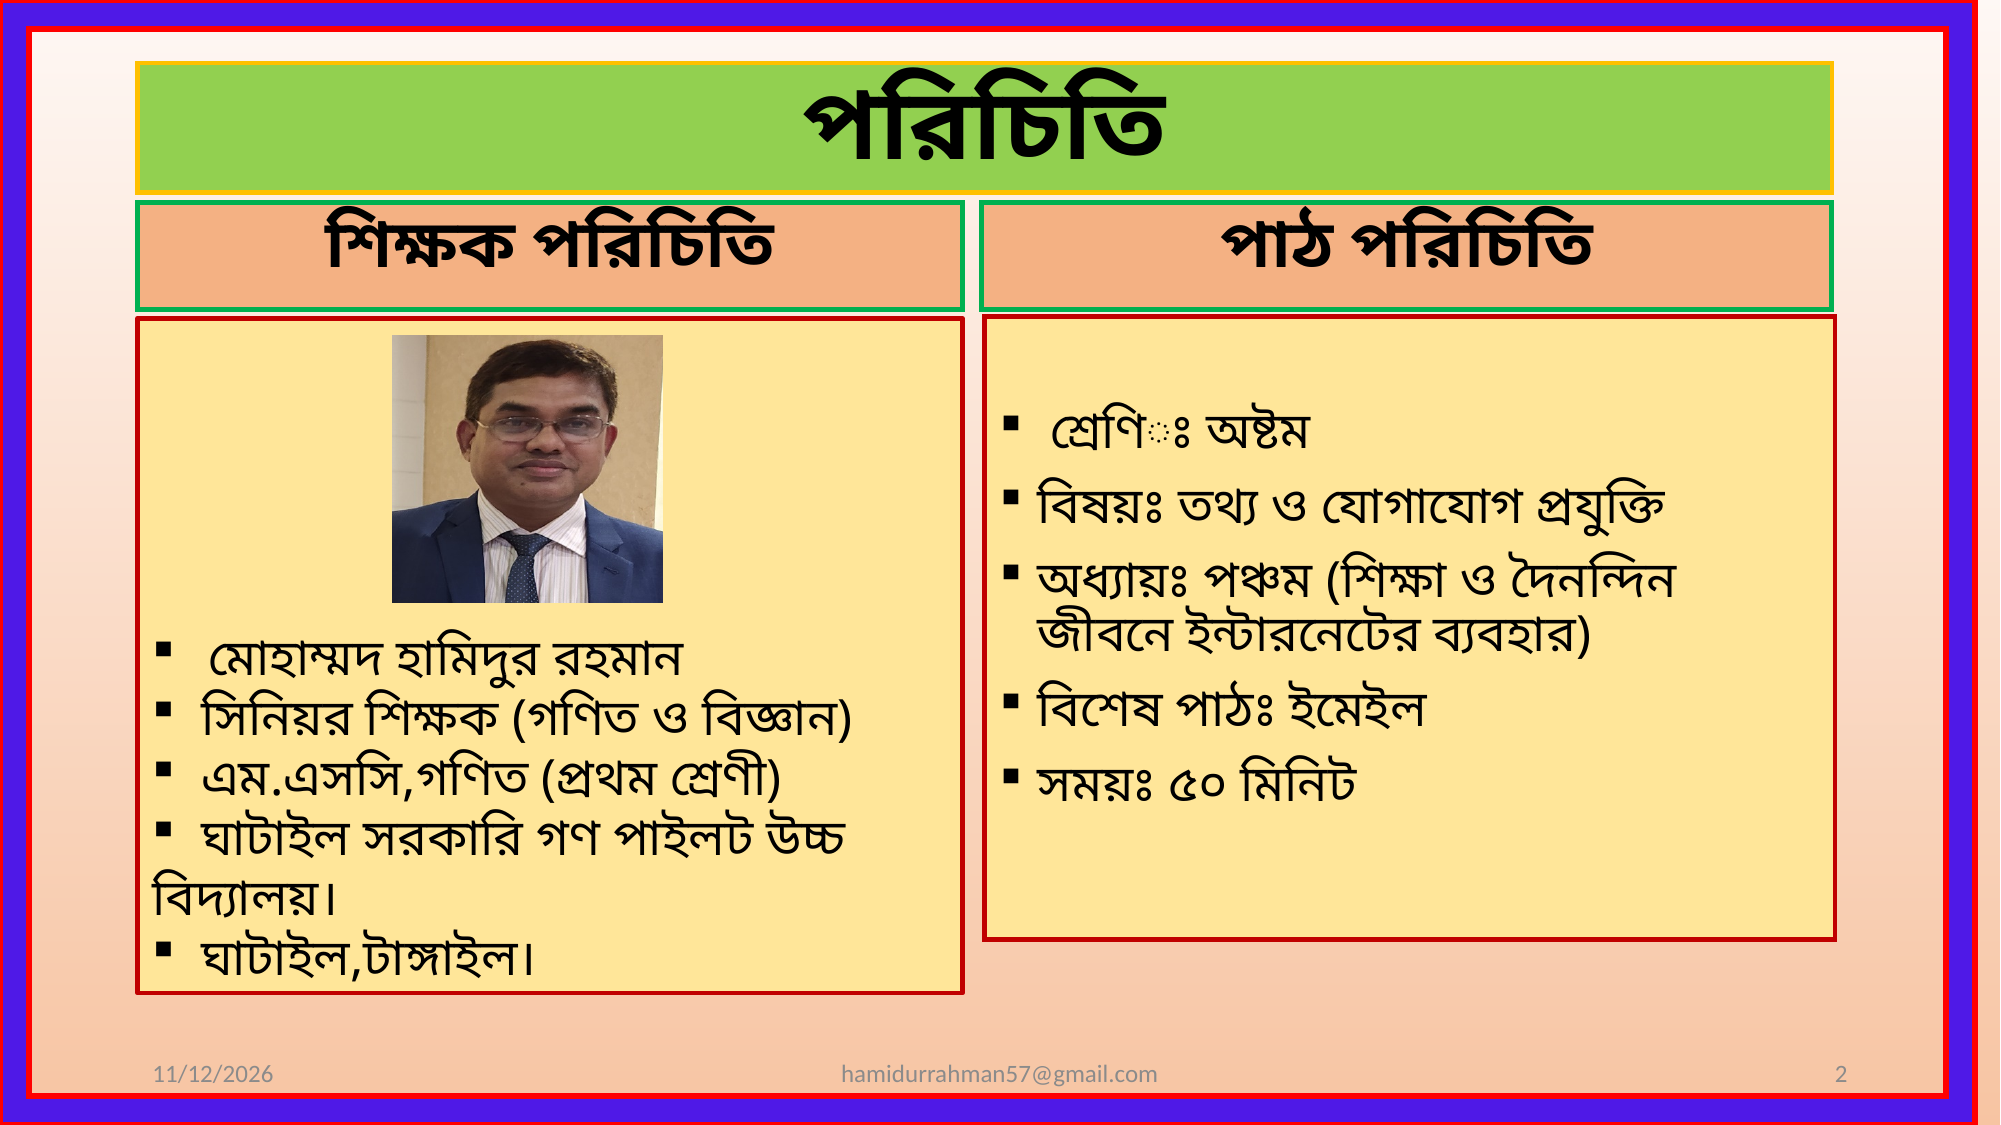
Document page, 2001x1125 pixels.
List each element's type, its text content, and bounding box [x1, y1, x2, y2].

picture [392, 335, 663, 603]
title পরিচিতি [136, 62, 1833, 194]
text_box [0, 0, 1976, 1125]
footer hamidurrahman57@gmail.com [662, 1042, 1338, 1103]
list শিক্ষক পরিচিতি [136, 201, 963, 310]
text_box মোহাম্মদ হামিদুর রহমান সিনিয়র শিক্ষক (গণিত ও বিজ্ঞান) এম.এসসি,গণিত (প্রথম শ্রেণী) ঘাটাইল সরকারি গণ পাইলট উচ্চ বিদ্যালয়। ঘাটাইল,টাঙ্গাইল। [137, 318, 963, 993]
slide_number 2 [1412, 1042, 1863, 1095]
text_box শ্রেণিঃ অষ্টম বিষয়ঃ তথ্য ও যোগাযোগ প্রযুক্তি অধ্যায়ঃ পঞ্চম (শিক্ষা ও দৈনন্দিন জীবনে ইন্টারনেটের ব্যবহার) বিশেষ পাঠঃ ইমেইল সময়ঃ ৫০ মিনিট [984, 316, 1836, 940]
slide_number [137, 1042, 588, 1095]
list পাঠ পরিচিতি [980, 201, 1833, 310]
